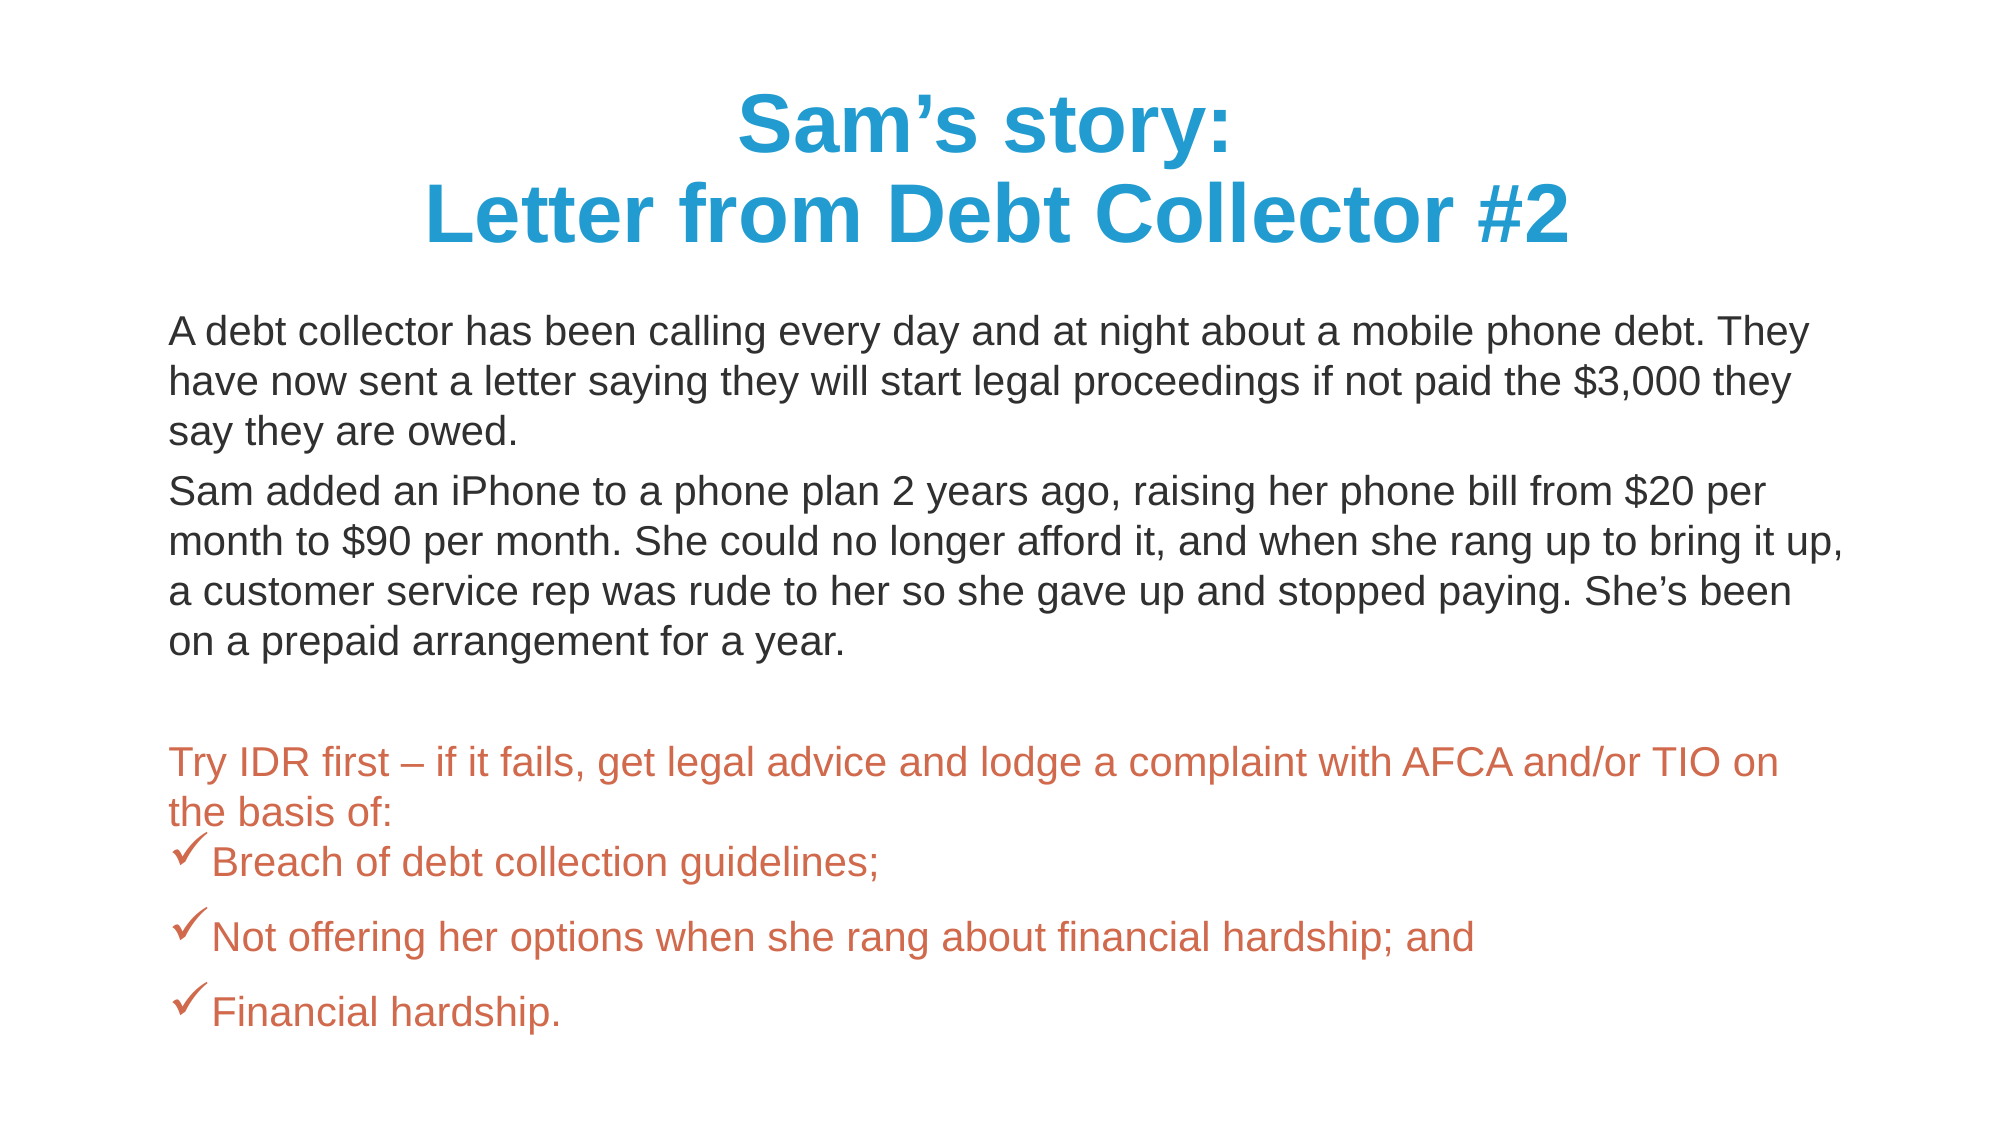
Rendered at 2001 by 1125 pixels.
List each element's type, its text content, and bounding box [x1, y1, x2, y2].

title Sam’s story: Letter from Debt Collector #2 [153, 73, 1843, 219]
list A debt collector has been calling every day and at night about a mobile phone debt. They have now sent a letter saying they will start legal proceedings if not paid the $3,000 they say they are owed. Sam added an iPhone to a phone plan 2 years ago, raising her phone bill from $20 per month to $90 per month. She could no longer afford it, and when she rang up to bring it up, a customer service rep was rude to her so she gave up and stopped paying. She’s been on a prepaid arrangement for a year. Try IDR first – if it fails, get legal advice and lodge a complaint with AFCA and/or TIO on the basis of: Breach of debt collection guidelines; Not offering her options when she rang about financial hardship; and Financial hardship. [153, 296, 1862, 974]
